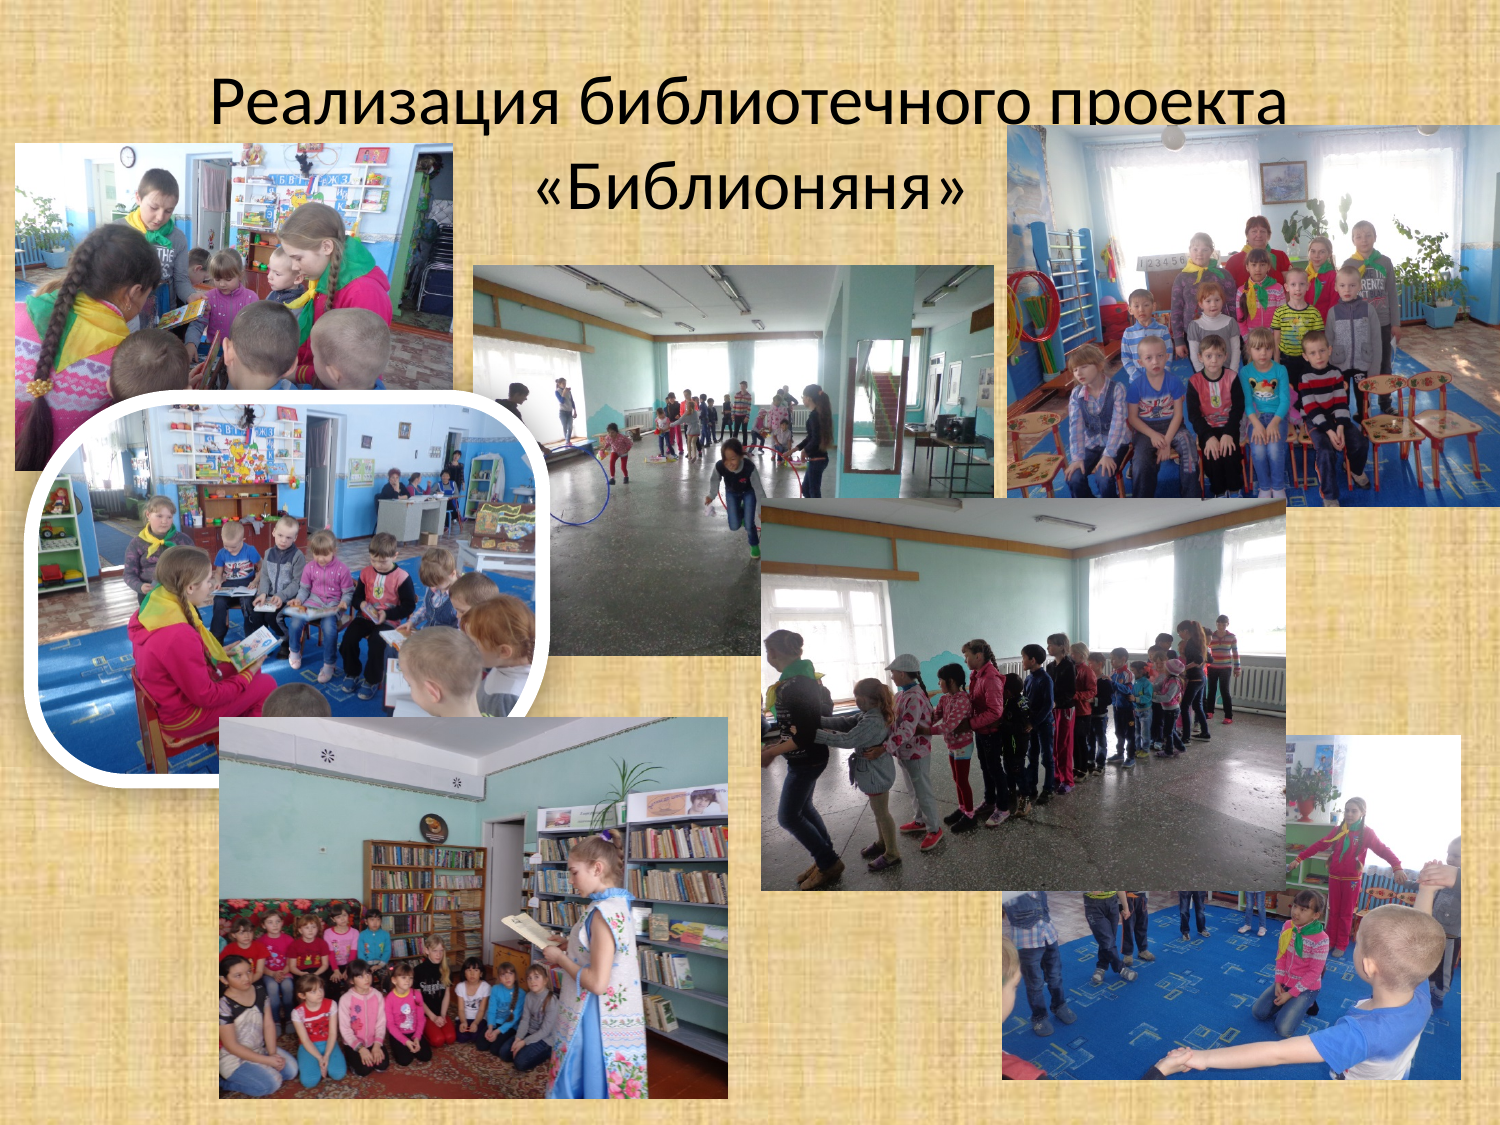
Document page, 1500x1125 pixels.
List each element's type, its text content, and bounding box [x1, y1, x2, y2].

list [15, 142, 454, 472]
picture [0, 0, 1500, 1125]
title Реализация библиотечного проекта «Библионяня» [75, 45, 1425, 233]
